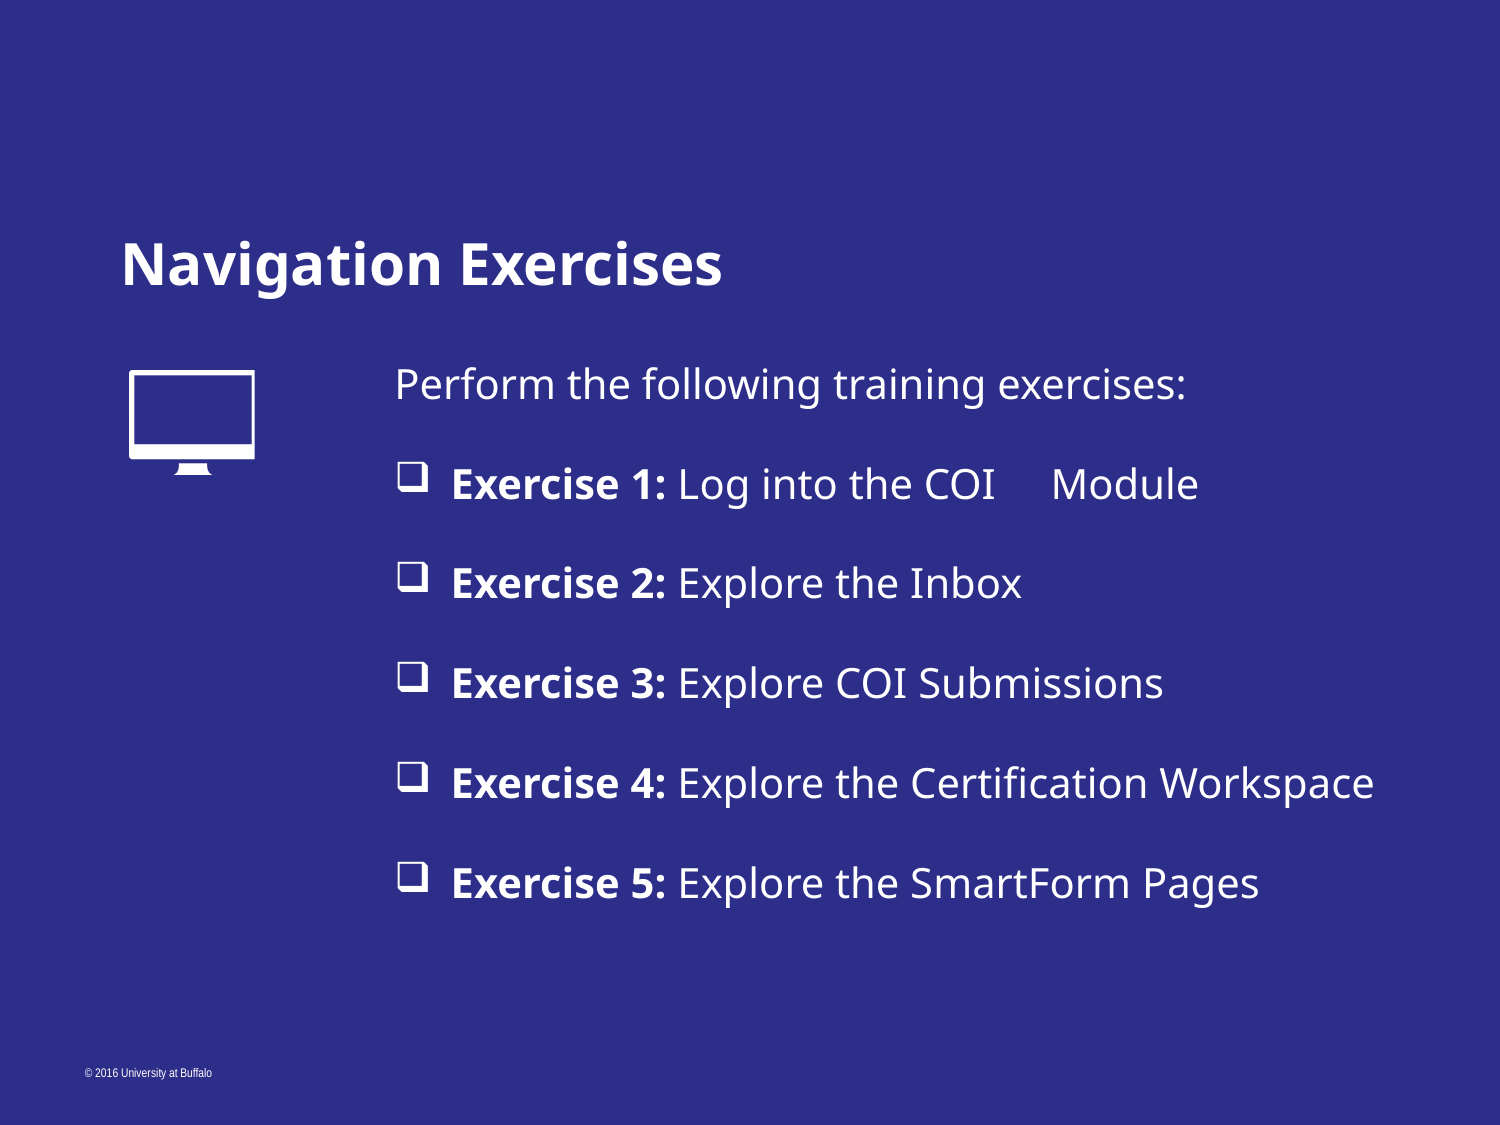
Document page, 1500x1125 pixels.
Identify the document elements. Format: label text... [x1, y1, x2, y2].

text_box Perform the following training exercises: Exercise 1: Log into the COI Module Exercise 2: Explore the Inbox Exercise 3: Explore COI Submissions Exercise 4: Explore the Certification Workspace Exercise 5: Explore the SmartForm Pages [379, 350, 1423, 828]
picture [128, 370, 255, 475]
text_box [379, 828, 1423, 883]
text_box Navigation Exercises [105, 219, 1435, 306]
